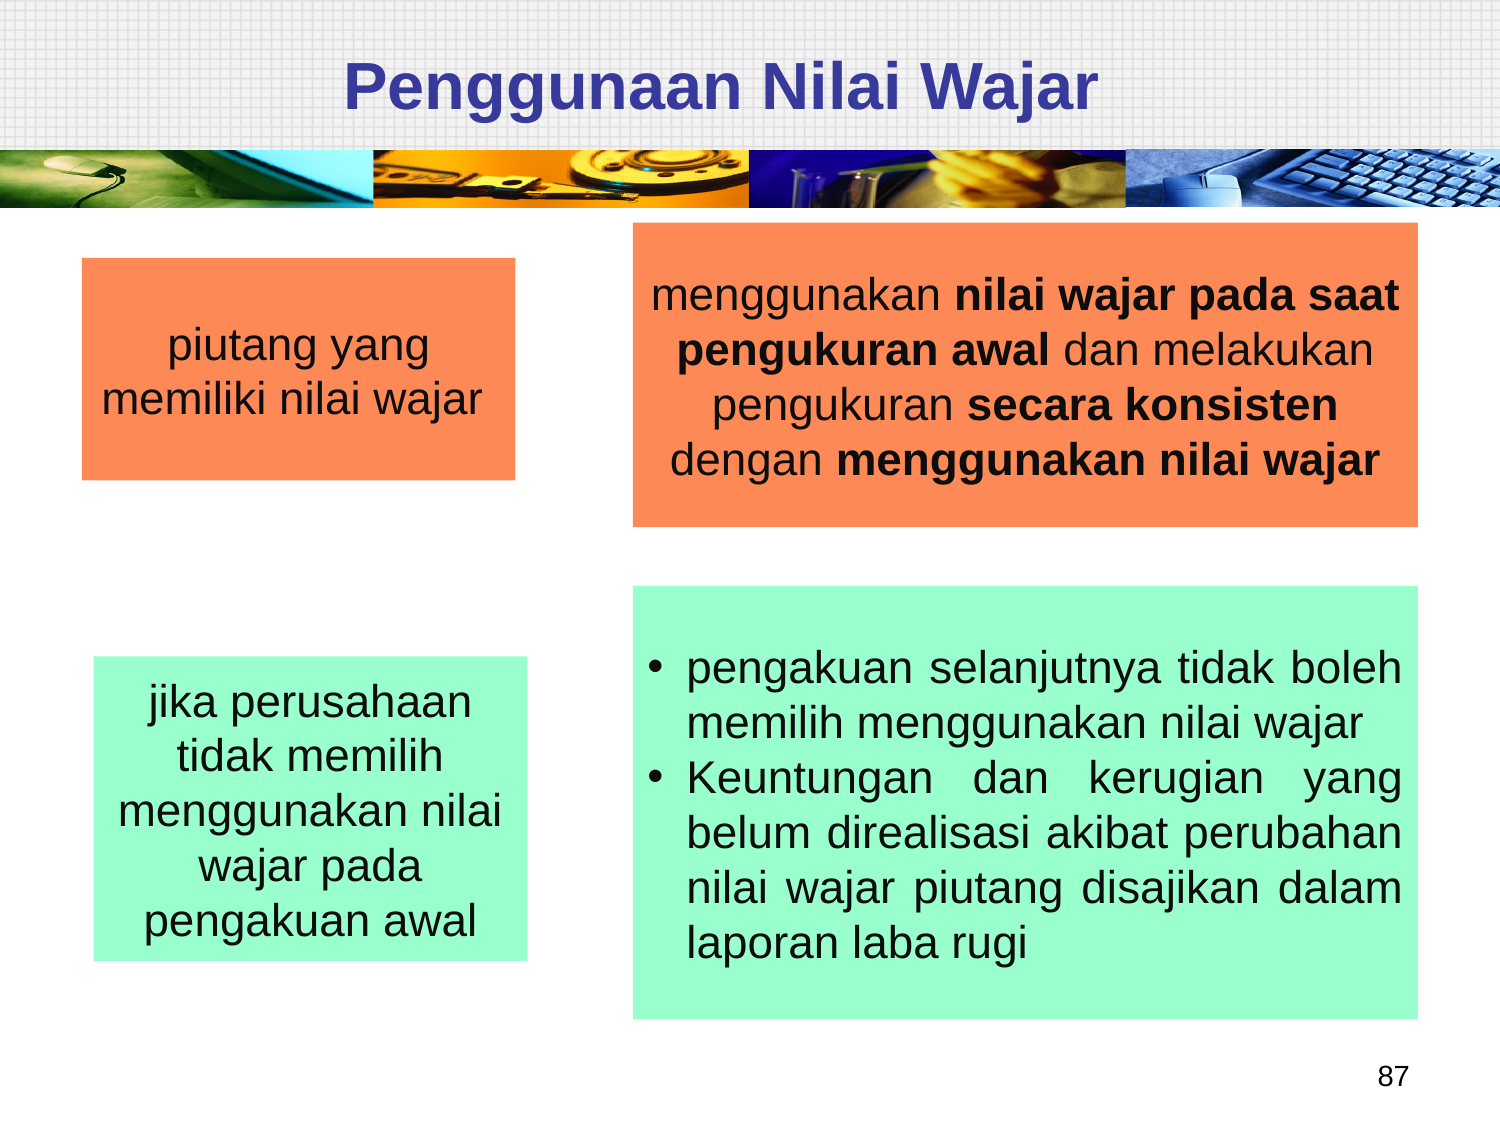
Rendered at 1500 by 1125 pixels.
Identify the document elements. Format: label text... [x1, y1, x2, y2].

picture [0, 0, 1500, 208]
text_box piutang yang memiliki nilai wajar [80, 256, 518, 482]
slide_number 87 [1074, 1049, 1426, 1103]
text_box pengakuan selanjutnya tidak boleh memilih menggunakan nilai wajar Keuntungan dan kerugian yang belum direalisasi akibat perubahan nilai wajar piutang disajikan dalam laporan laba rugi [631, 584, 1420, 1022]
text_box jika perusahaan tidak memilih menggunakan nilai wajar pada pengakuan awal [92, 654, 529, 963]
title Penggunaan Nilai Wajar [46, 36, 1398, 130]
text_box menggunakan nilai wajar pada saat pengukuran awal dan melakukan pengukuran secara konsisten dengan menggunakan nilai wajar [631, 221, 1420, 529]
